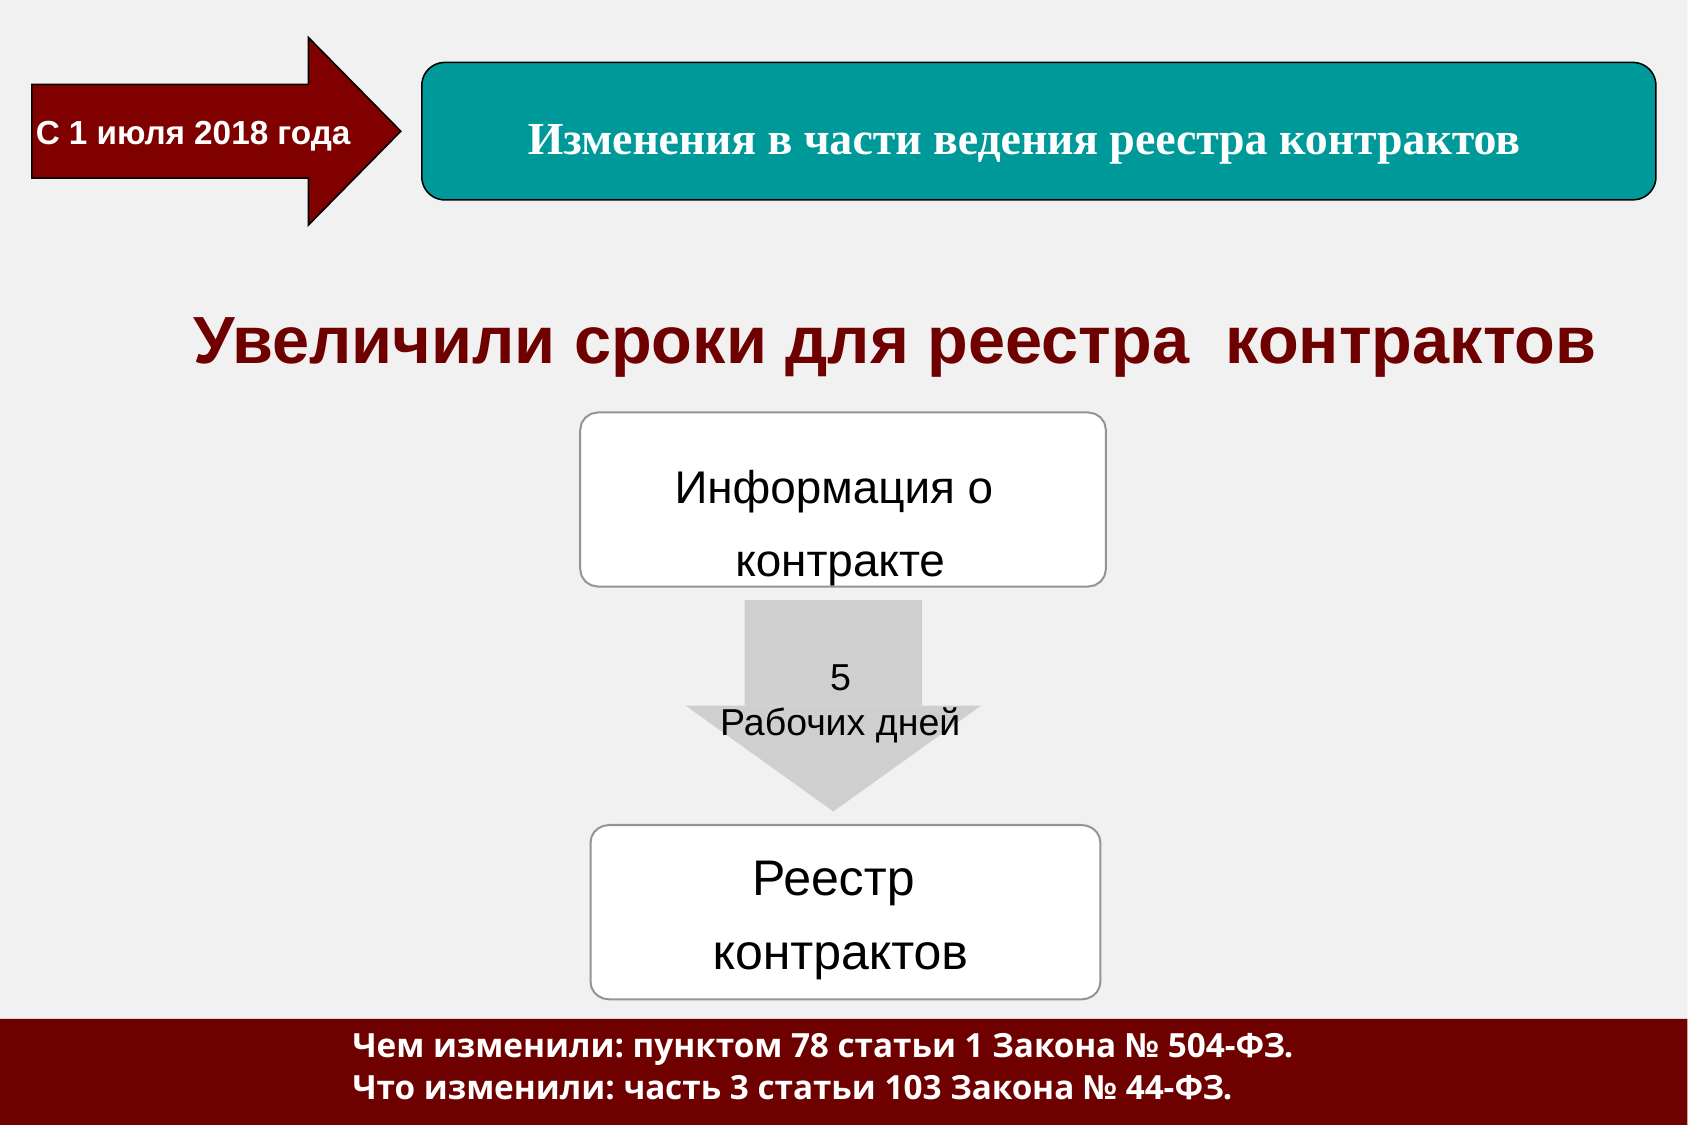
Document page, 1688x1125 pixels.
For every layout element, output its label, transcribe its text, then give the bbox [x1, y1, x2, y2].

text_box Изменения в части ведения реестра контрактов [421, 62, 1656, 200]
text_box Информация о контракте 5 Рабочих дней Реестр контрактов [622, 424, 1057, 980]
title Увеличили сроки для реестра контрактов [18, 237, 1607, 378]
text_box [580, 412, 1106, 587]
text_box С 1 июля 2018 года [31, 37, 401, 225]
text_box [0, 1018, 1688, 1125]
text_box [590, 825, 1101, 1000]
text_box Чем изменили: пунктом 78 статьи 1 Закона № 504-ФЗ. Что изменили: часть 3 статьи 103 Закона № 44-ФЗ. [350, 1022, 1337, 1107]
